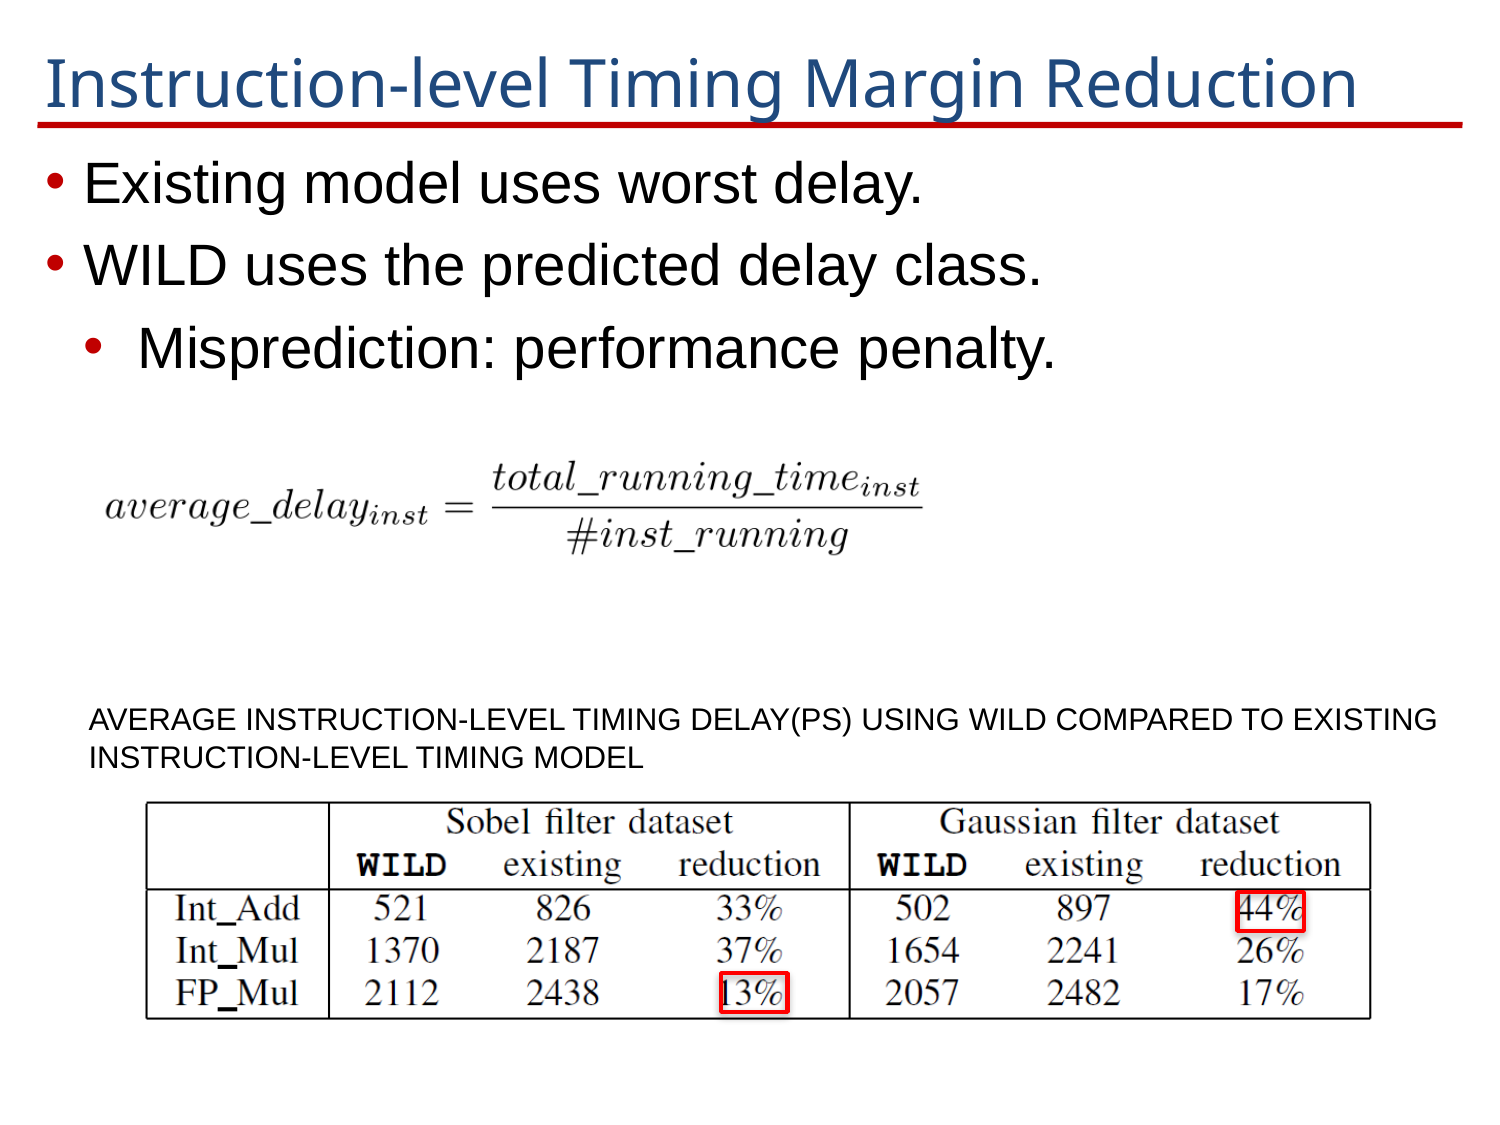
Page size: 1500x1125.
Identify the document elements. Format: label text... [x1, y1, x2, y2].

title Instruction-level Timing Margin Reduction [36, 24, 1463, 138]
list Existing model uses worst delay. WILD uses the predicted delay class. Misprediction: performance penalty. [36, 136, 1426, 1125]
picture [128, 784, 1394, 1031]
picture [91, 441, 934, 570]
text_box AVERAGE INSTRUCTION-LEVEL TIMING DELAY(PS) USING WILD COMPARED TO EXISTING INSTRUCTION-LEVEL TIMING MODEL [88, 699, 1449, 775]
